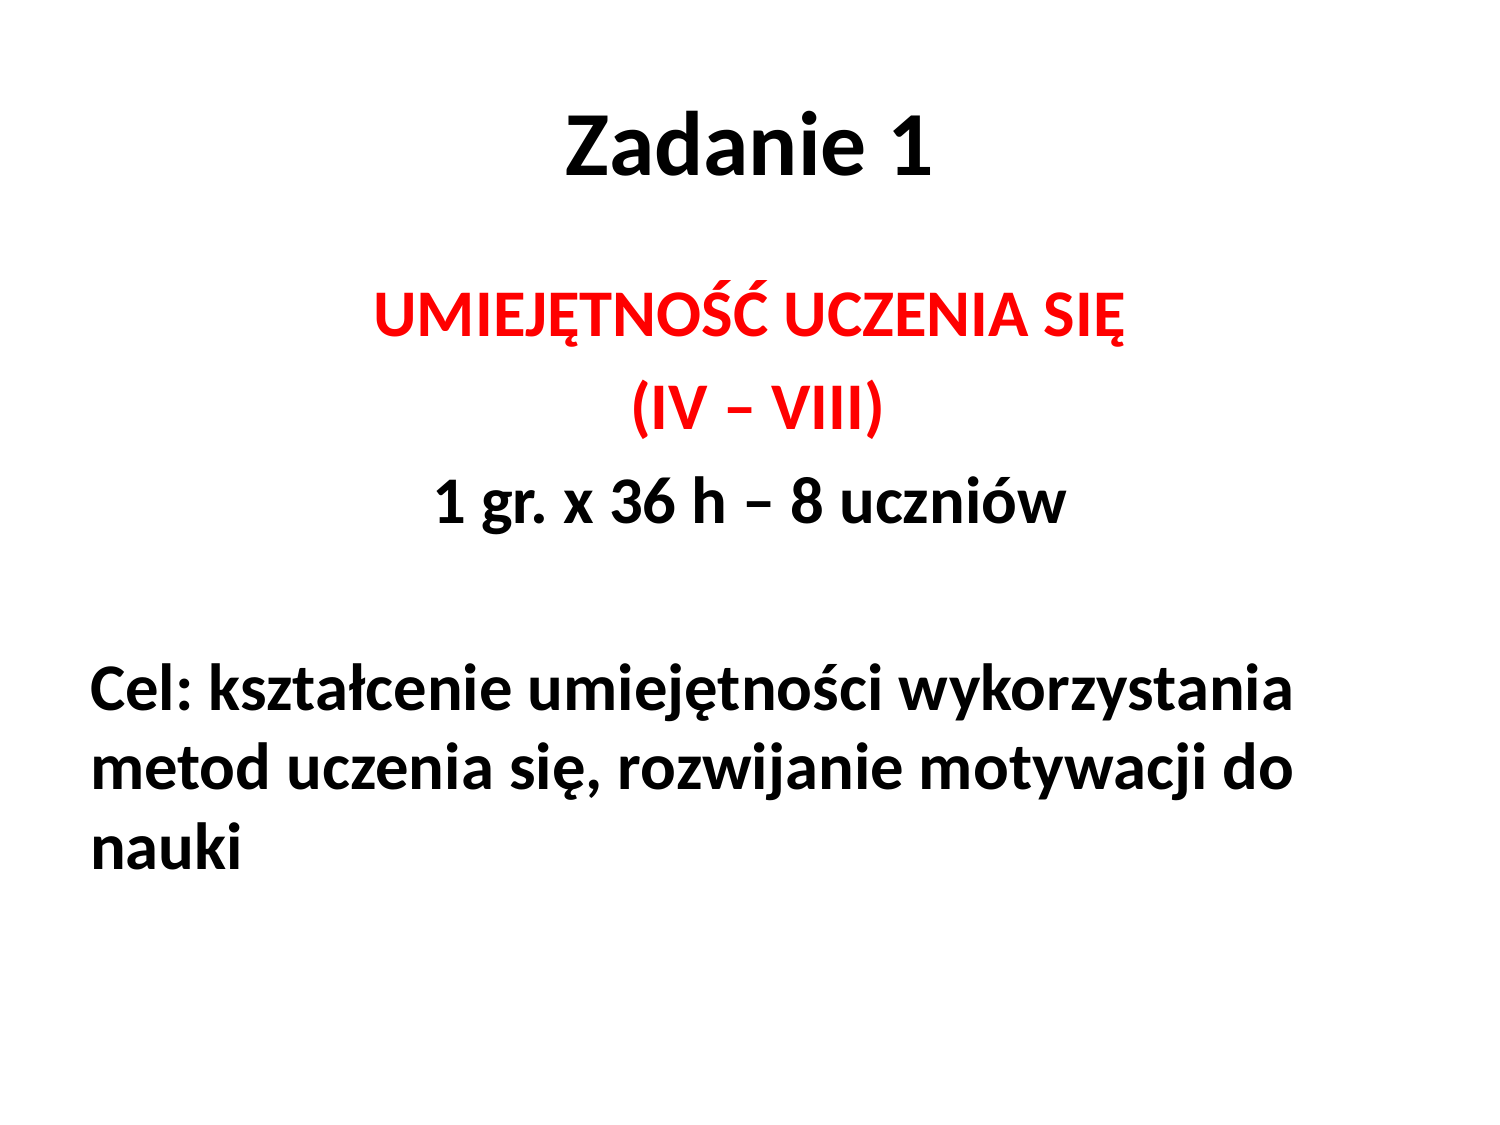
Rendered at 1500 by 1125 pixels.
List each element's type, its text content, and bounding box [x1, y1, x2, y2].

list UMIEJĘTNOŚĆ UCZENIA SIĘ (IV – VIII) 1 gr. x 36 h – 8 uczniów Cel: kształcenie umiejętności wykorzystania metod uczenia się, rozwijanie motywacji do nauki [75, 262, 1425, 1005]
title Zadanie 1 [75, 45, 1425, 233]
